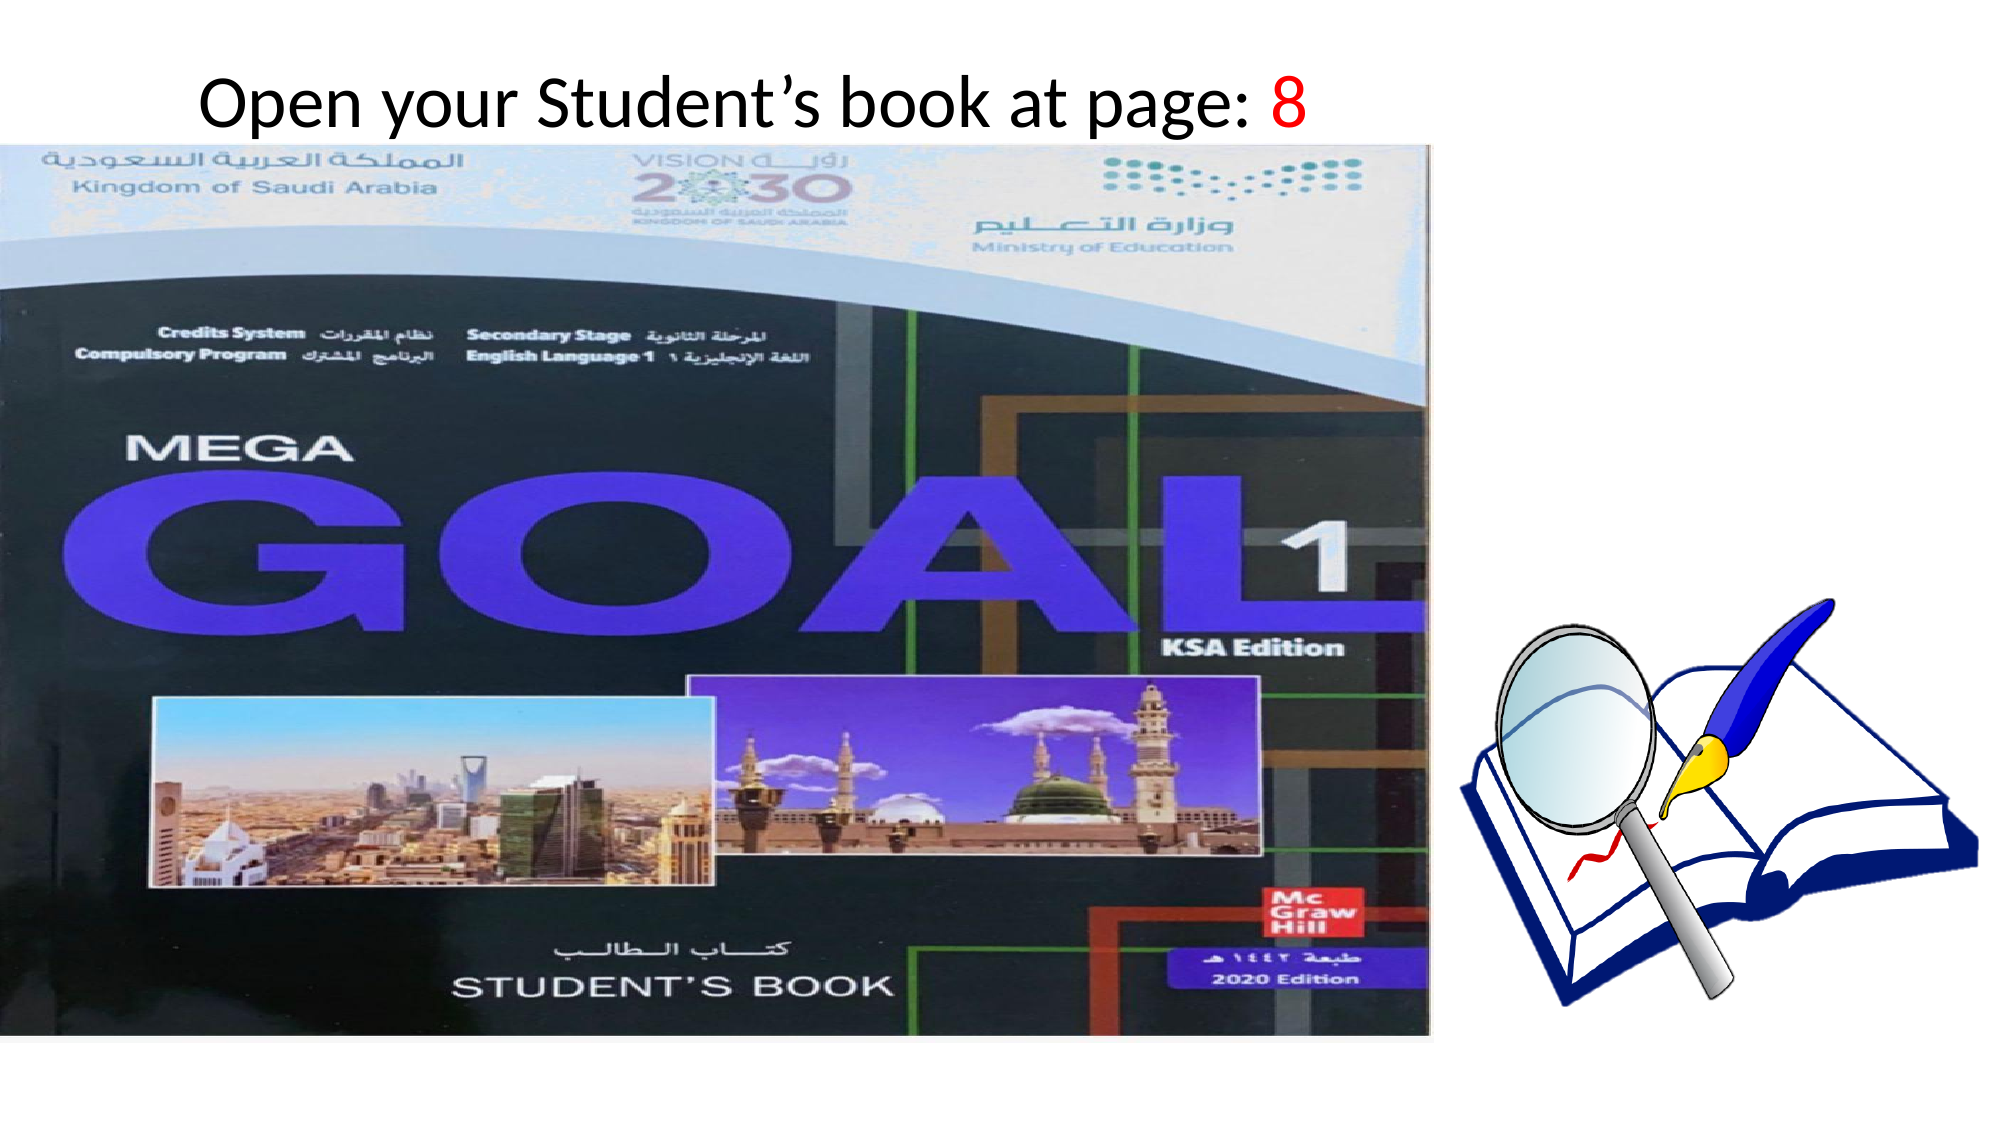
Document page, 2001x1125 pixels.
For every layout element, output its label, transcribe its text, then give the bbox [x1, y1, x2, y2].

picture [0, 142, 2000, 1043]
text_box Open your Student’s book at page: 8 [108, 0, 1892, 150]
